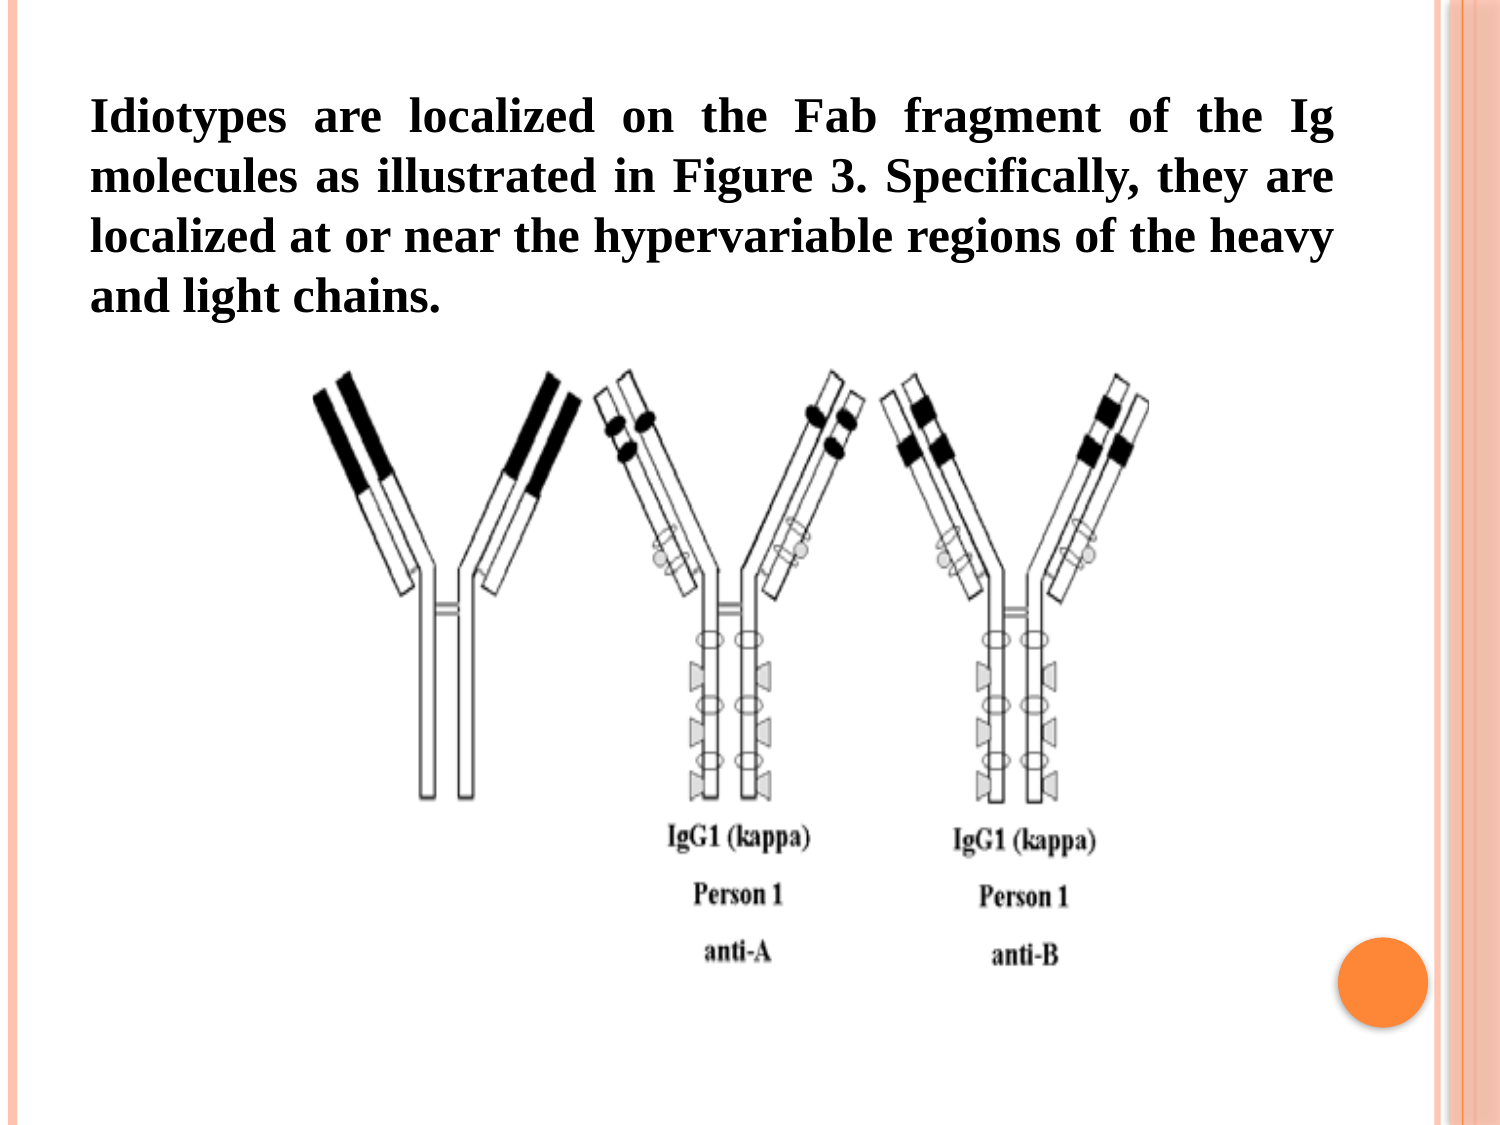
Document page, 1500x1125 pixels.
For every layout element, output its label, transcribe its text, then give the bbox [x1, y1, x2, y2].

text_box Idiotypes are localized on the Fab fragment of the Ig molecules as illustrated in Figure 3. Specifically, they are localized at or near the hypervariable regions of the heavy and light chains. [74, 74, 1350, 330]
picture [311, 359, 1150, 976]
